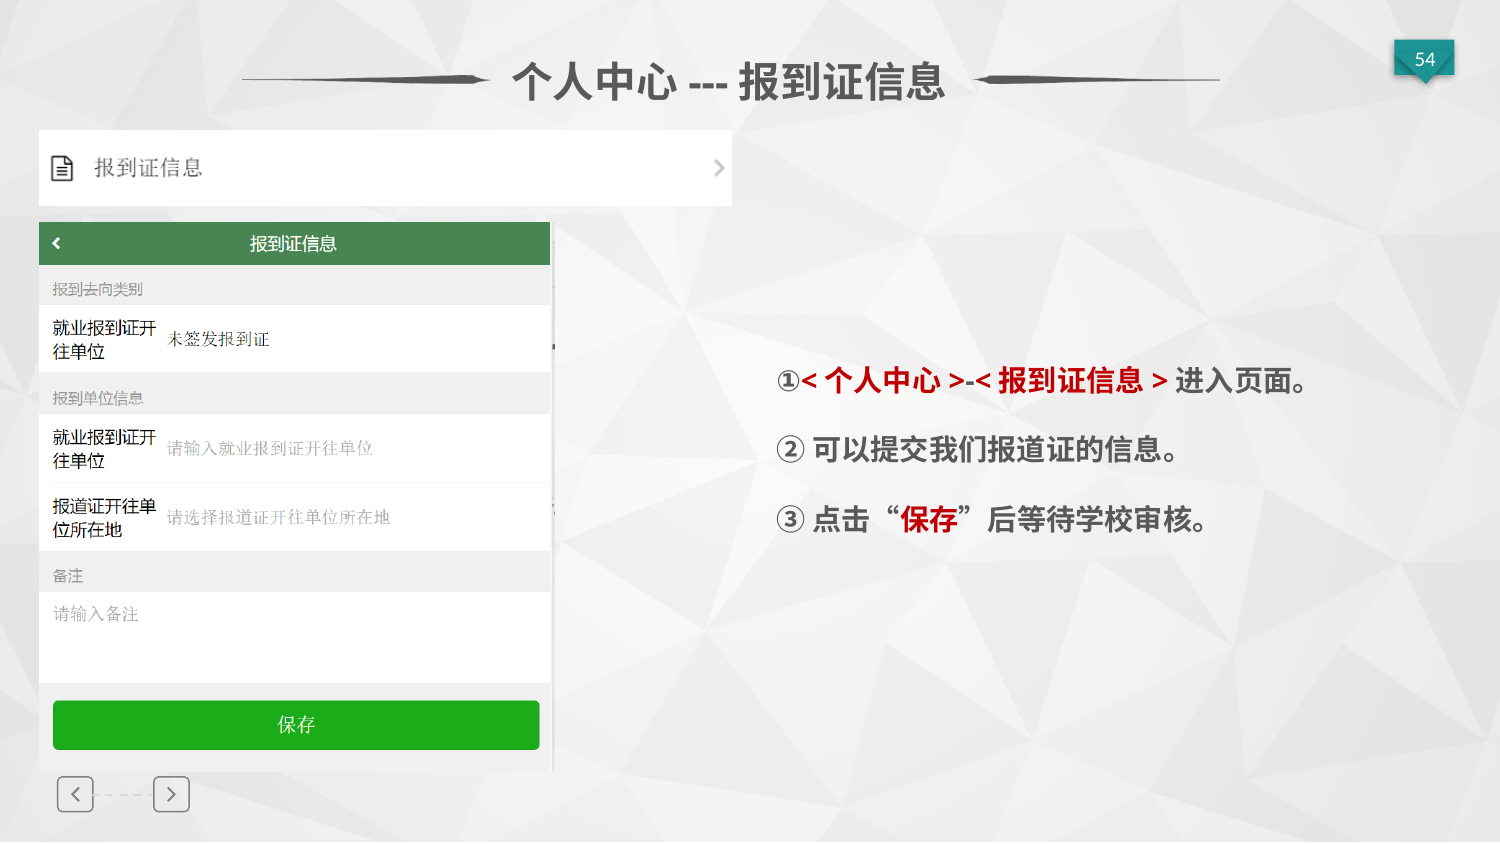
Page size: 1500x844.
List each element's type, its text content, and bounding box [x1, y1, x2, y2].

picture [0, 0, 1500, 842]
text_box ①<个人中心>-<报到证信息>进入页面。 ②可以提交我们报道证的信息。 ③点击“保存”后等待学校审核。 [761, 354, 1488, 544]
text_box 个人中心---报到证信息 [488, 55, 970, 106]
